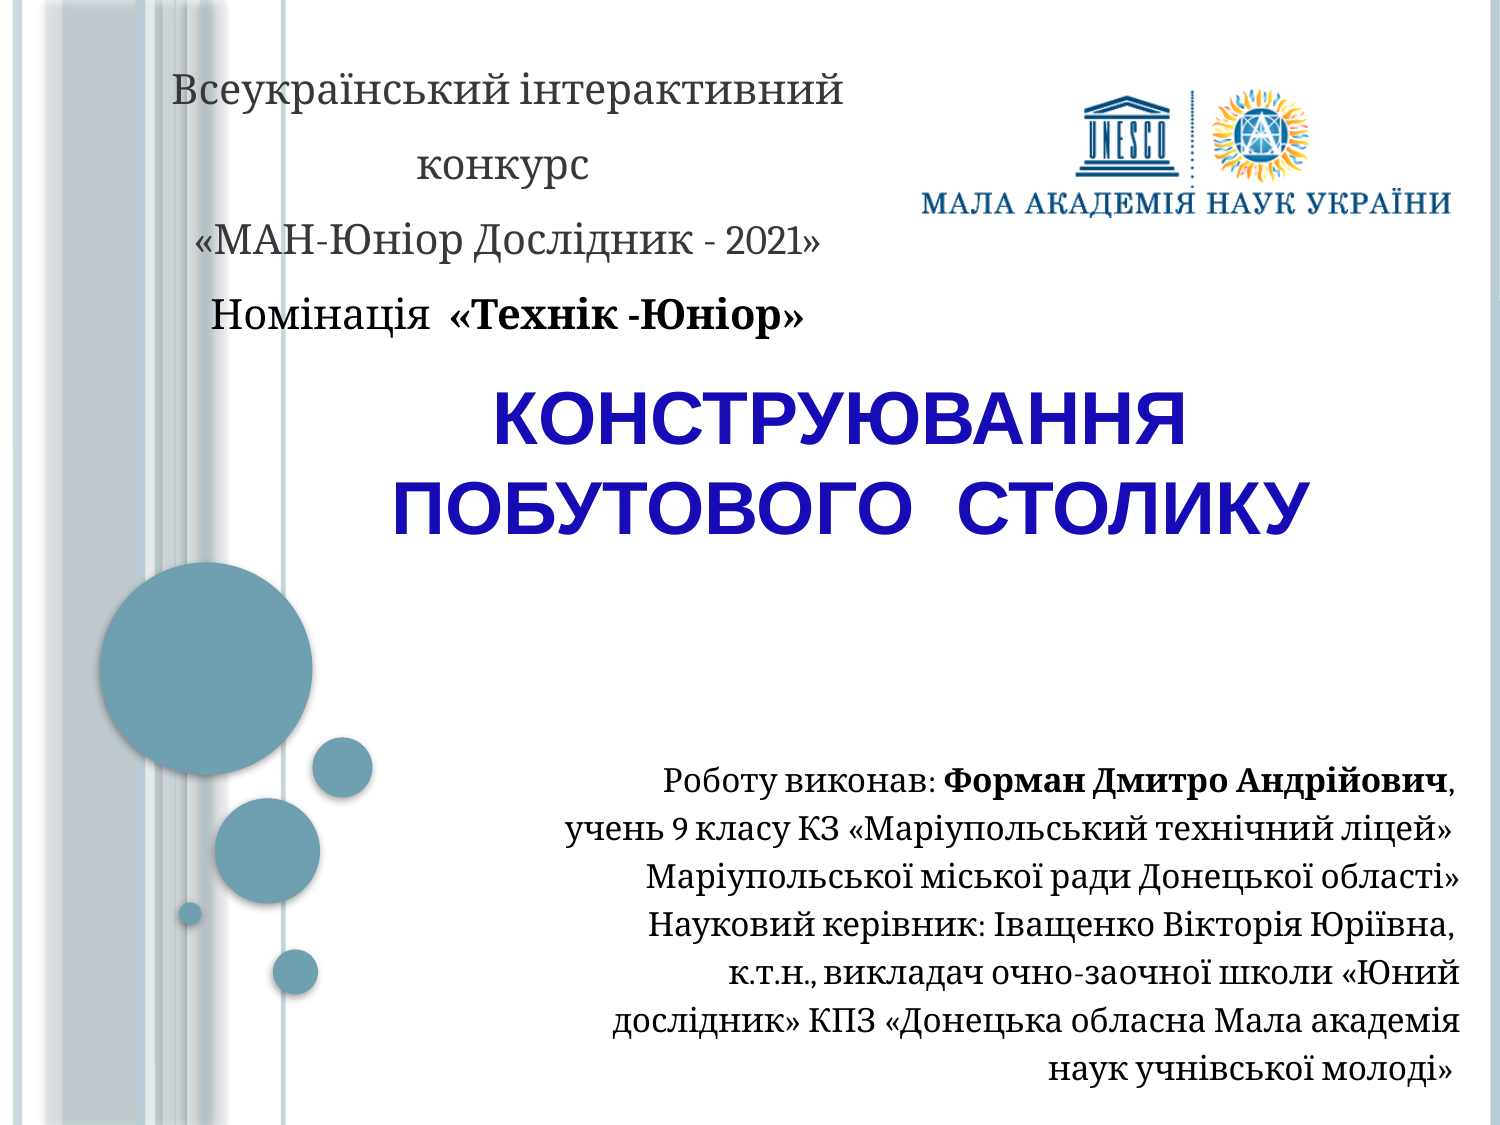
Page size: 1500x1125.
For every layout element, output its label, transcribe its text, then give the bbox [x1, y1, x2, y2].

text_box Всеукраїнський інтерактивний конкурс «МАН-Юніор Дослідник - 2021» Номінація «Технік -Юніор» [76, 30, 939, 346]
subtitle КОНСТРУЮВАННЯ ПОБУТОВОГО СТОЛИКУ [360, 361, 1353, 563]
picture [903, 89, 1472, 218]
text_box Роботу виконав: Форман Дмитро Андрійович, учень 9 класу КЗ «Маріупольський технічний ліцей» Маріупольської міської ради Донецької області» Науковий керівник: Іващенко Вікторія Юріївна, к.т.н., викладач очно-заочної школи «Юний дослідник» КПЗ «Донецька обласна Мала академія наук учнівської молоді» [537, 743, 1477, 1094]
